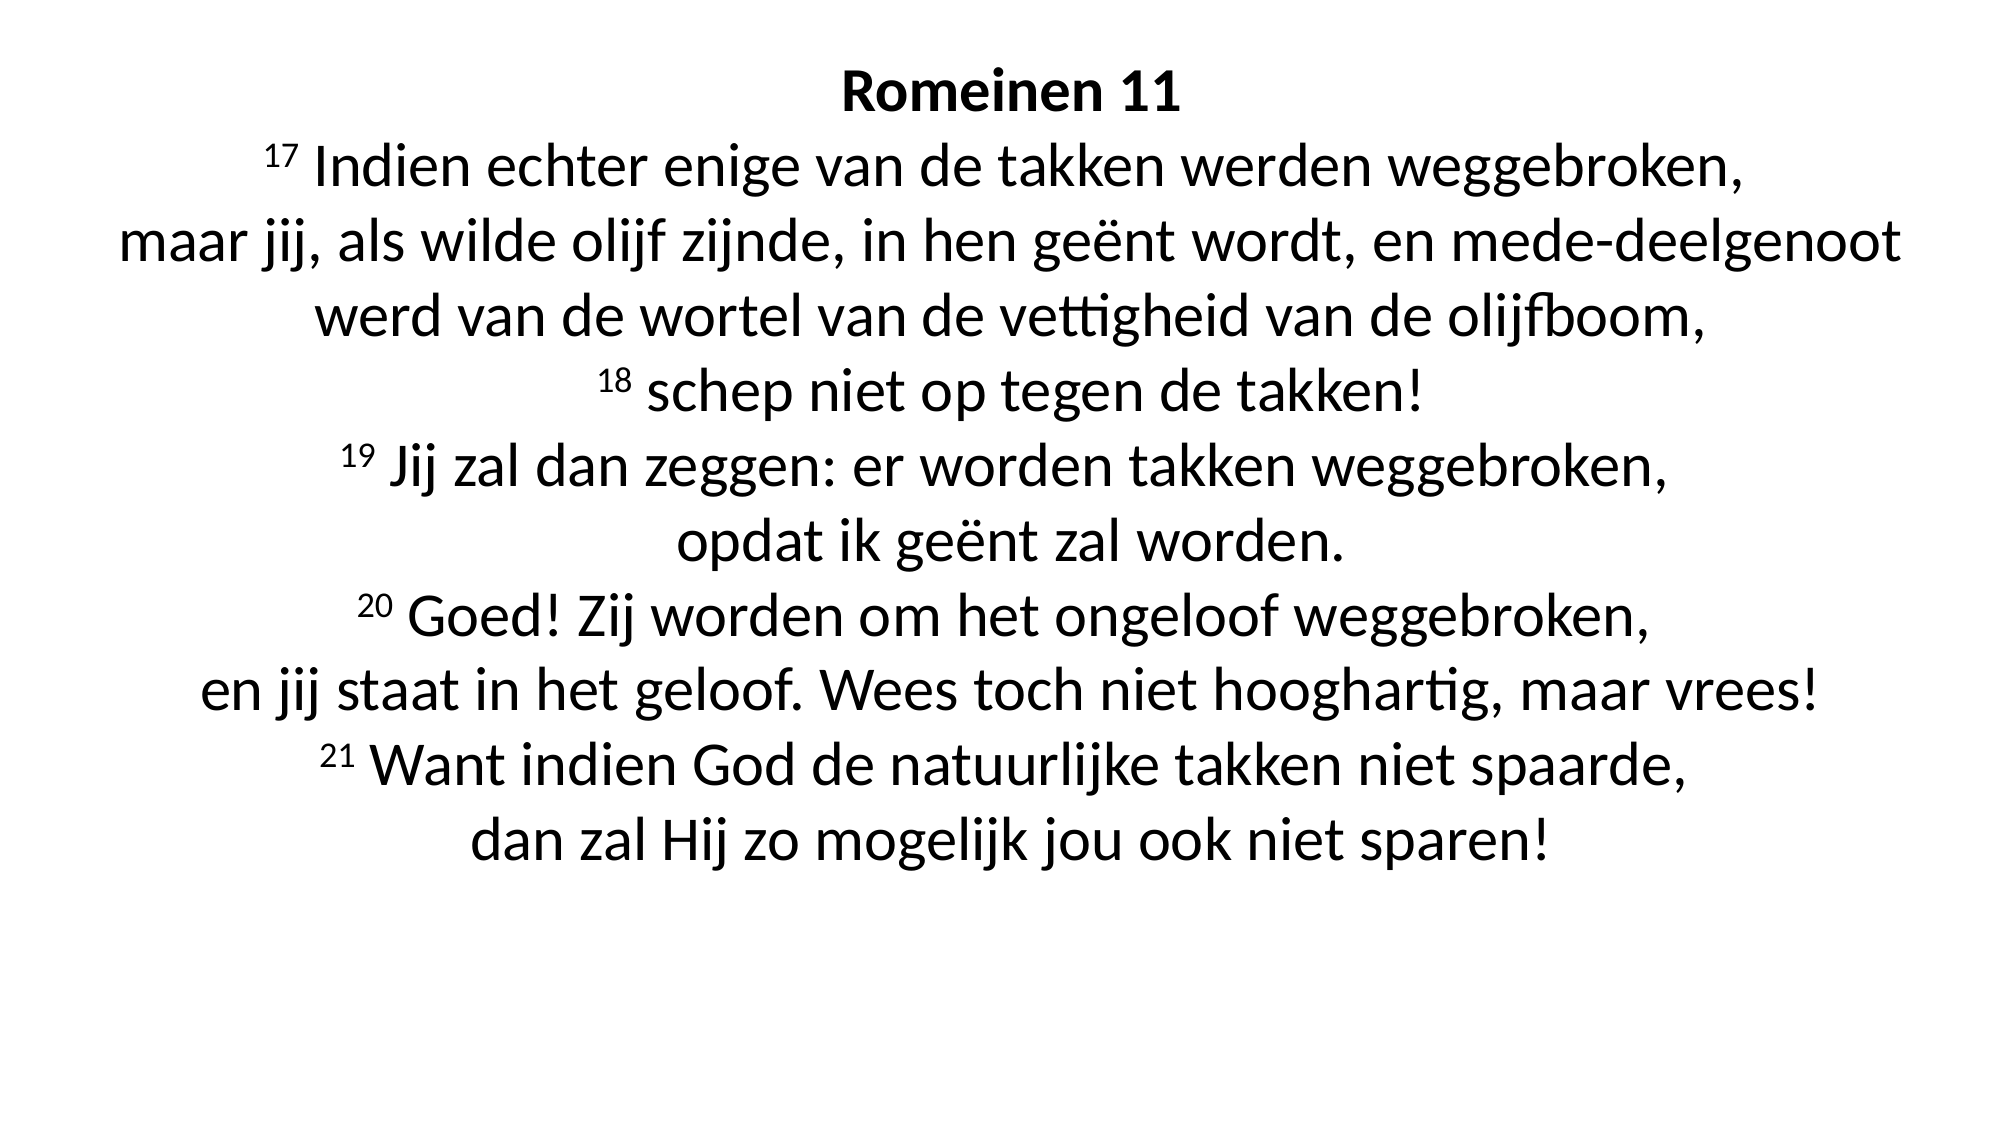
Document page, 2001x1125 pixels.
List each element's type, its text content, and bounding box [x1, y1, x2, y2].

text_box Romeinen 11 17 Indien echter enige van de takken werden weggebroken, maar jij, als wilde olijf zijnde, in hen geënt wordt, en mede-deelgenoot werd van de wortel van de vettigheid van de olijfboom, 18 schep niet op tegen de takken! 19 Jij zal dan zeggen: er worden takken weggebroken, opdat ik geënt zal worden. 20 Goed! Zij worden om het ongeloof weggebroken, en jij staat in het geloof. Wees toch niet hooghartig, maar vrees! 21 Want indien God de natuurlijke takken niet spaarde, dan zal Hij zo mogelijk jou ook niet sparen! [43, 41, 1980, 956]
